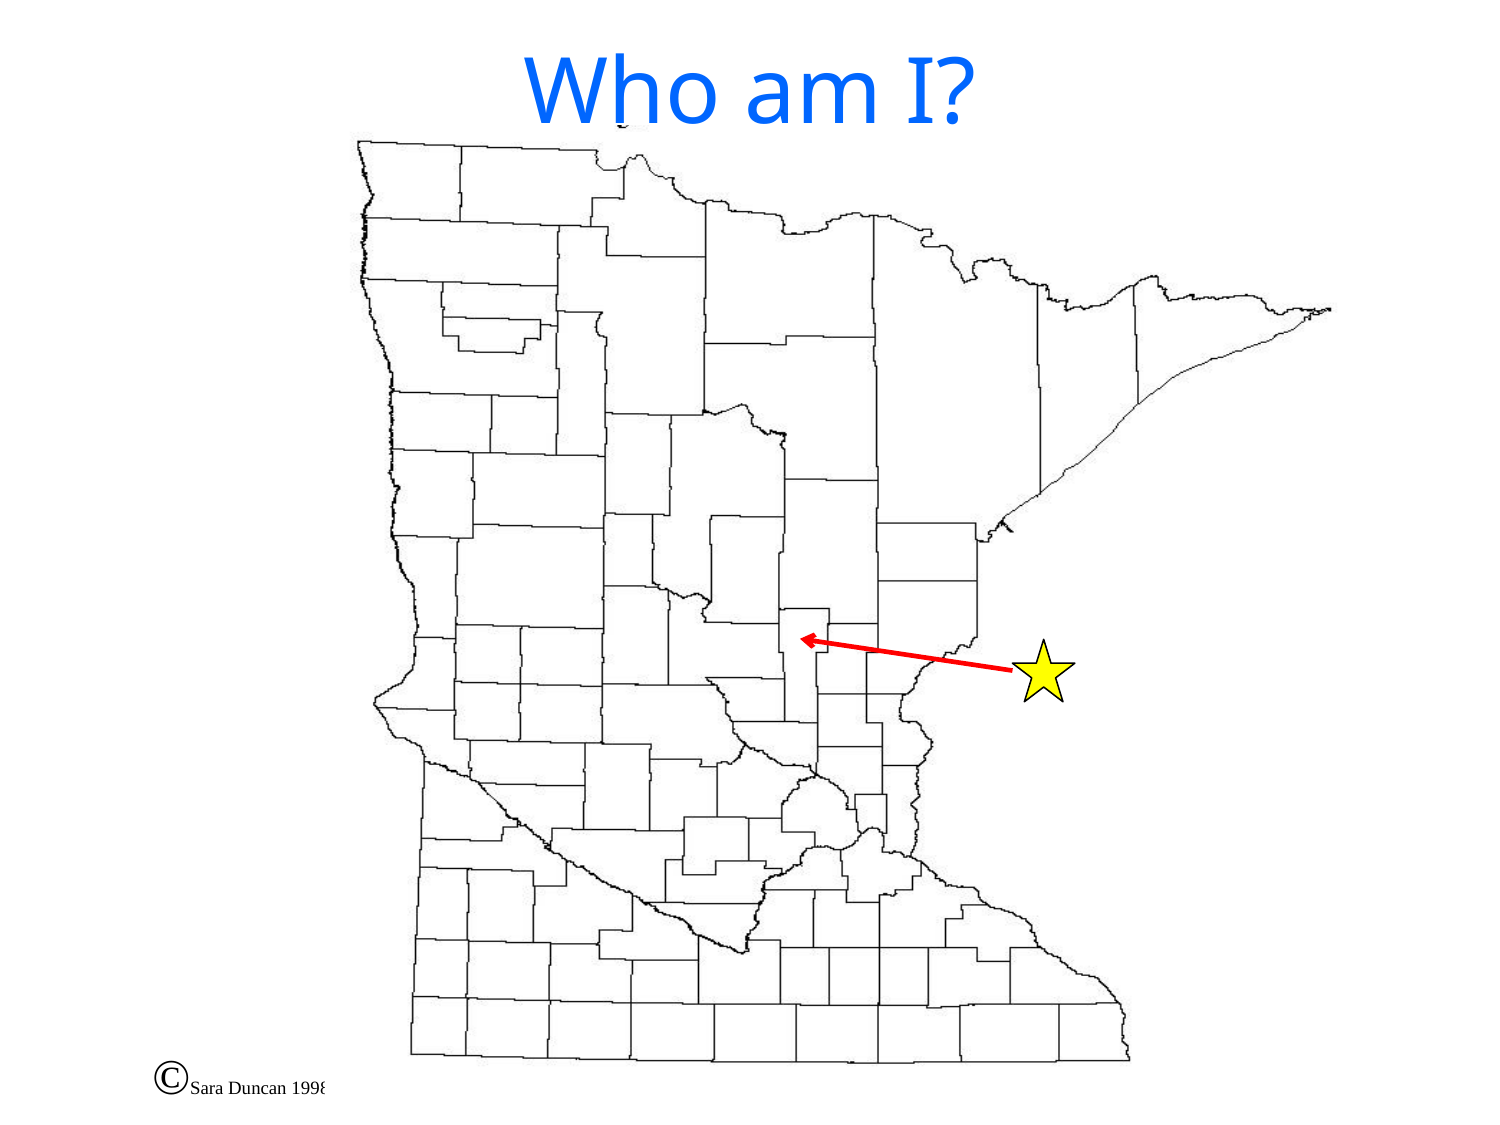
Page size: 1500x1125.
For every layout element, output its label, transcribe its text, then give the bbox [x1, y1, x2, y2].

picture [324, 124, 1338, 1101]
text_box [799, 638, 1013, 671]
text_box Who am I? [0, 24, 1500, 150]
